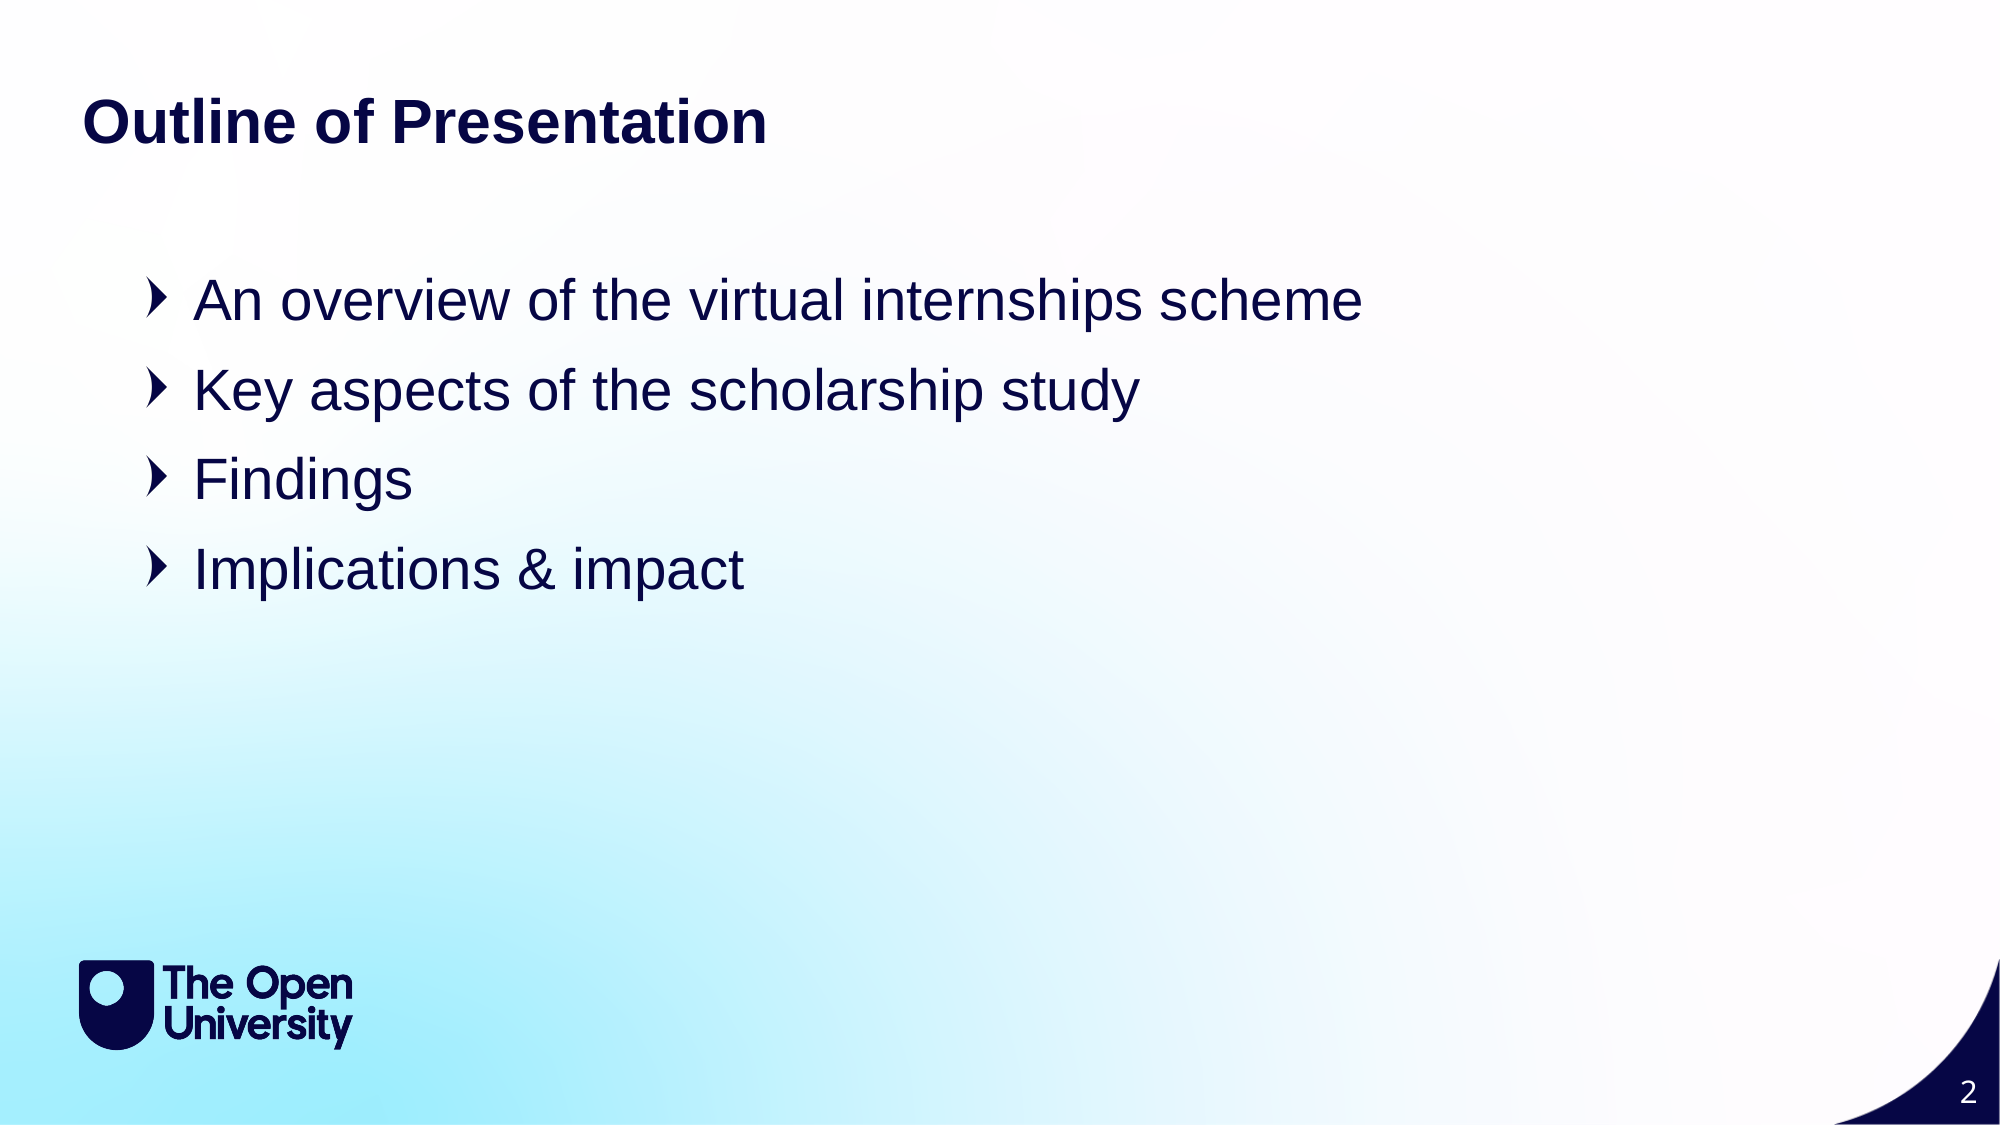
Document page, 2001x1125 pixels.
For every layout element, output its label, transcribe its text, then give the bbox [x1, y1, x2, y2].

list Outline of Presentation [67, 66, 1835, 148]
picture [146, 366, 167, 408]
picture [146, 545, 167, 587]
picture [1834, 959, 2000, 1125]
picture [146, 276, 167, 318]
picture [77, 956, 358, 1053]
picture [146, 455, 167, 497]
list An overview of the virtual internships scheme Key aspects of the scholarship study Findings Implications & impact [131, 247, 1718, 671]
